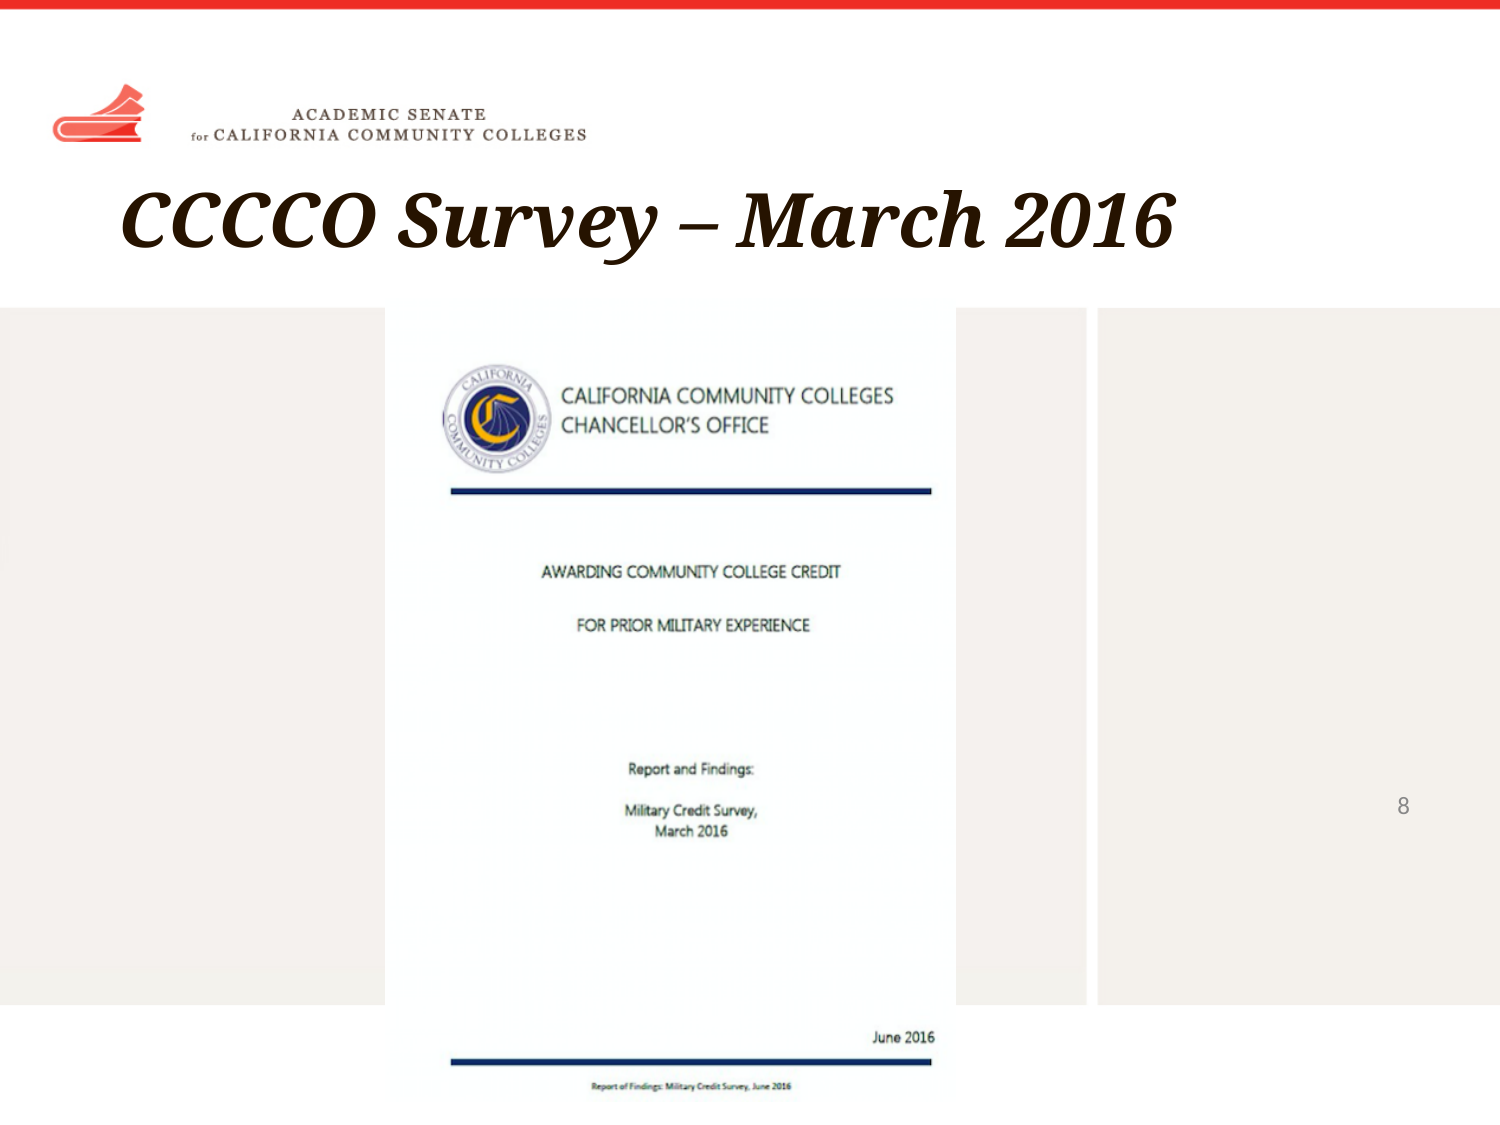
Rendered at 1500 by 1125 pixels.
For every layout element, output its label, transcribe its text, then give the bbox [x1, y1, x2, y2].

slide_number 8 [1074, 782, 1425, 827]
picture [0, 0, 1500, 1125]
title CCCCO Survey – March 2016 [103, 148, 1397, 299]
